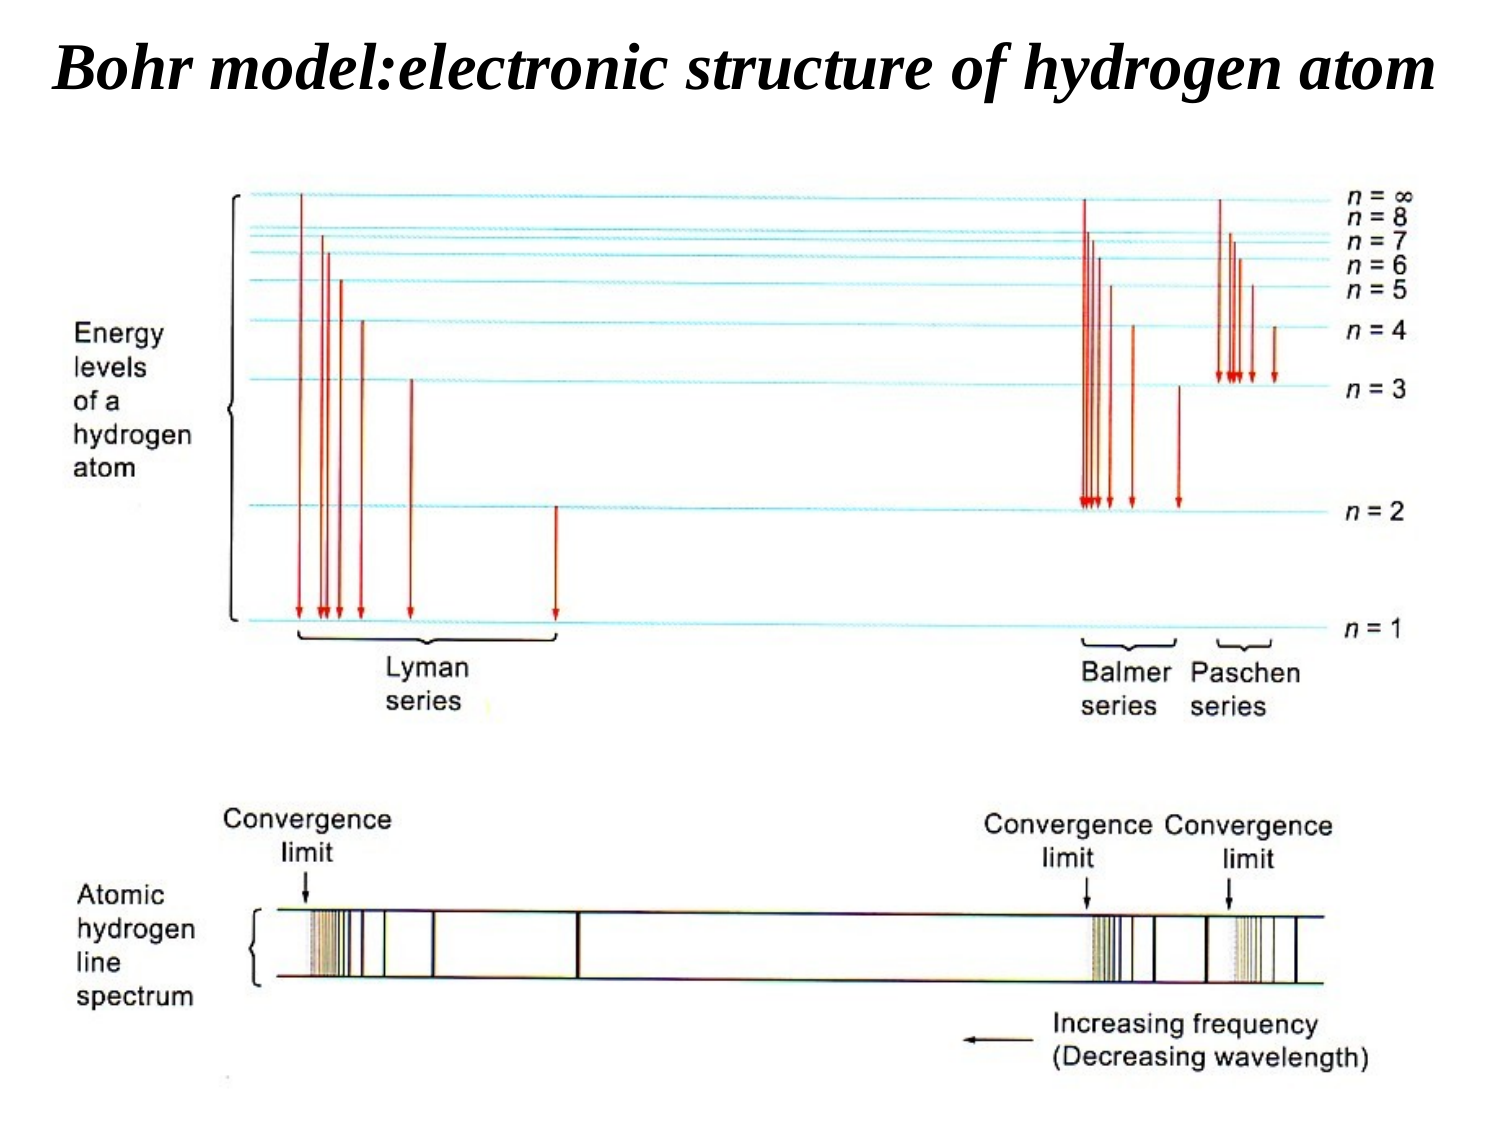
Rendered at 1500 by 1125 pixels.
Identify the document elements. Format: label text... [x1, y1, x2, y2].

picture [37, 149, 1438, 1092]
text_box Bohr model:electronic structure of hydrogen atom [37, 50, 1500, 105]
